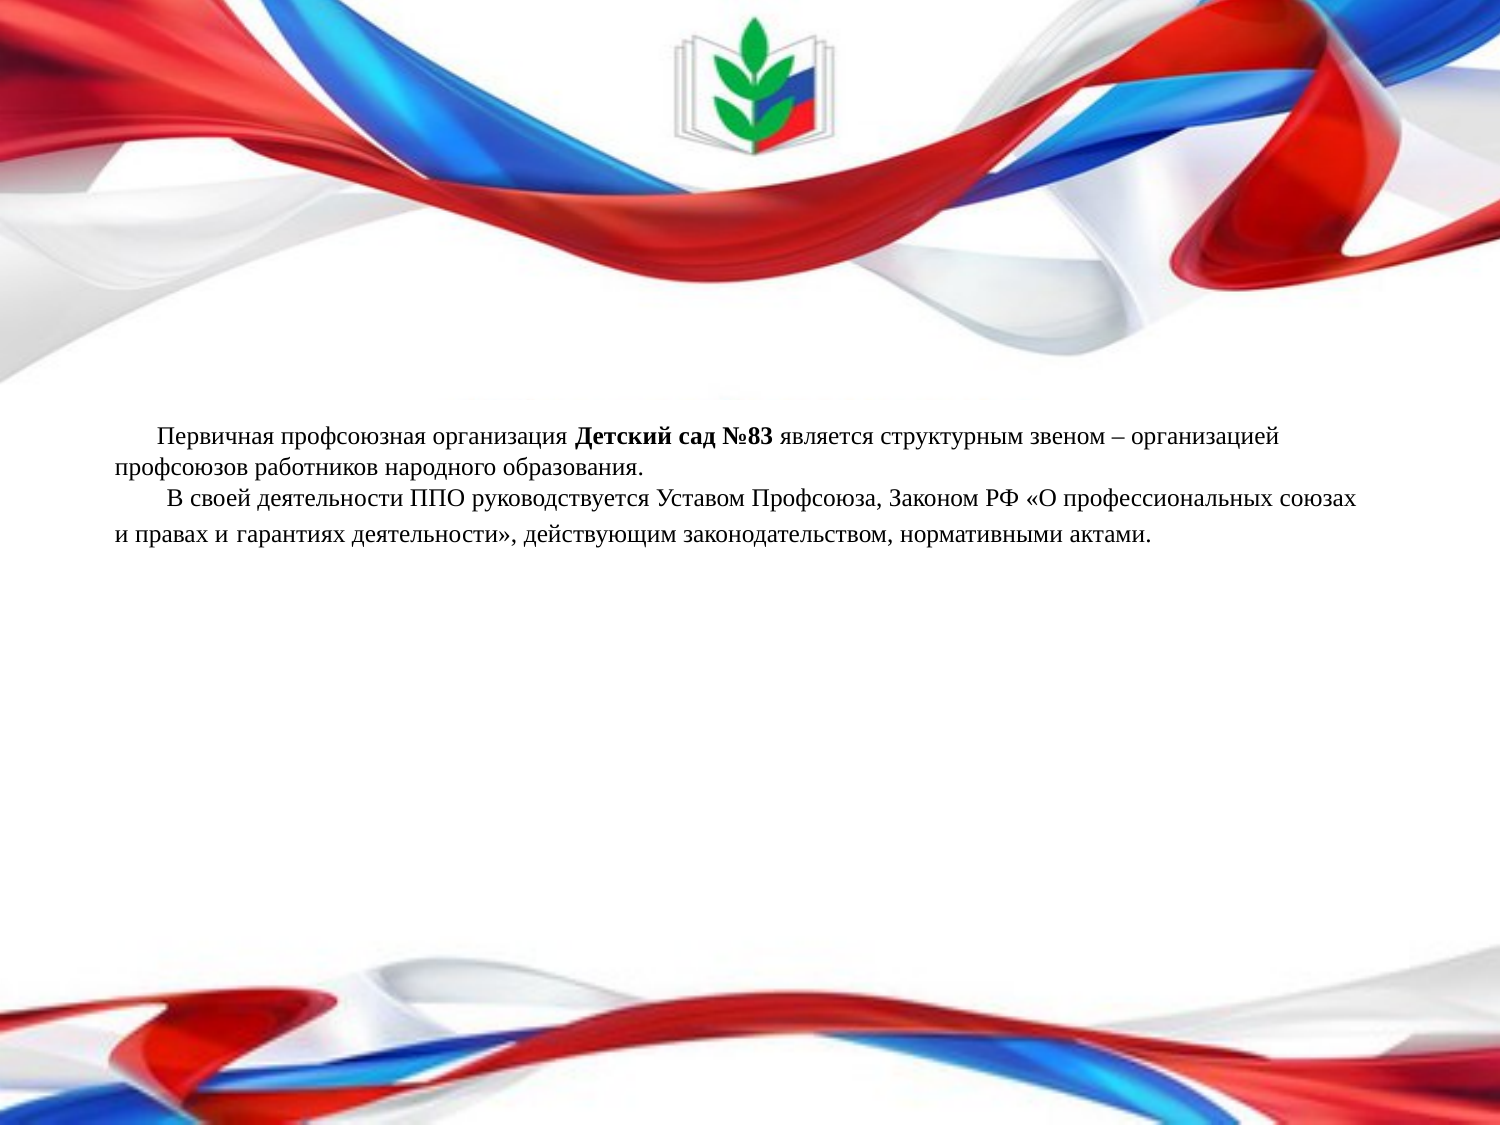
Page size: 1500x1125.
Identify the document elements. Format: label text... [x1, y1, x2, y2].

picture [0, 0, 1500, 401]
picture [0, 887, 1500, 1125]
title Первичная профсоюзная организация Детский сад №83 является структурным звеном – организацией профсоюзов работников народного образования. В своей деятельности ППО руководствуется Уставом Профсоюза, Законом РФ «О профессиональных союзах и правах и гарантиях деятельности», действующим законодательством, нормативными актами. [99, 409, 1388, 563]
